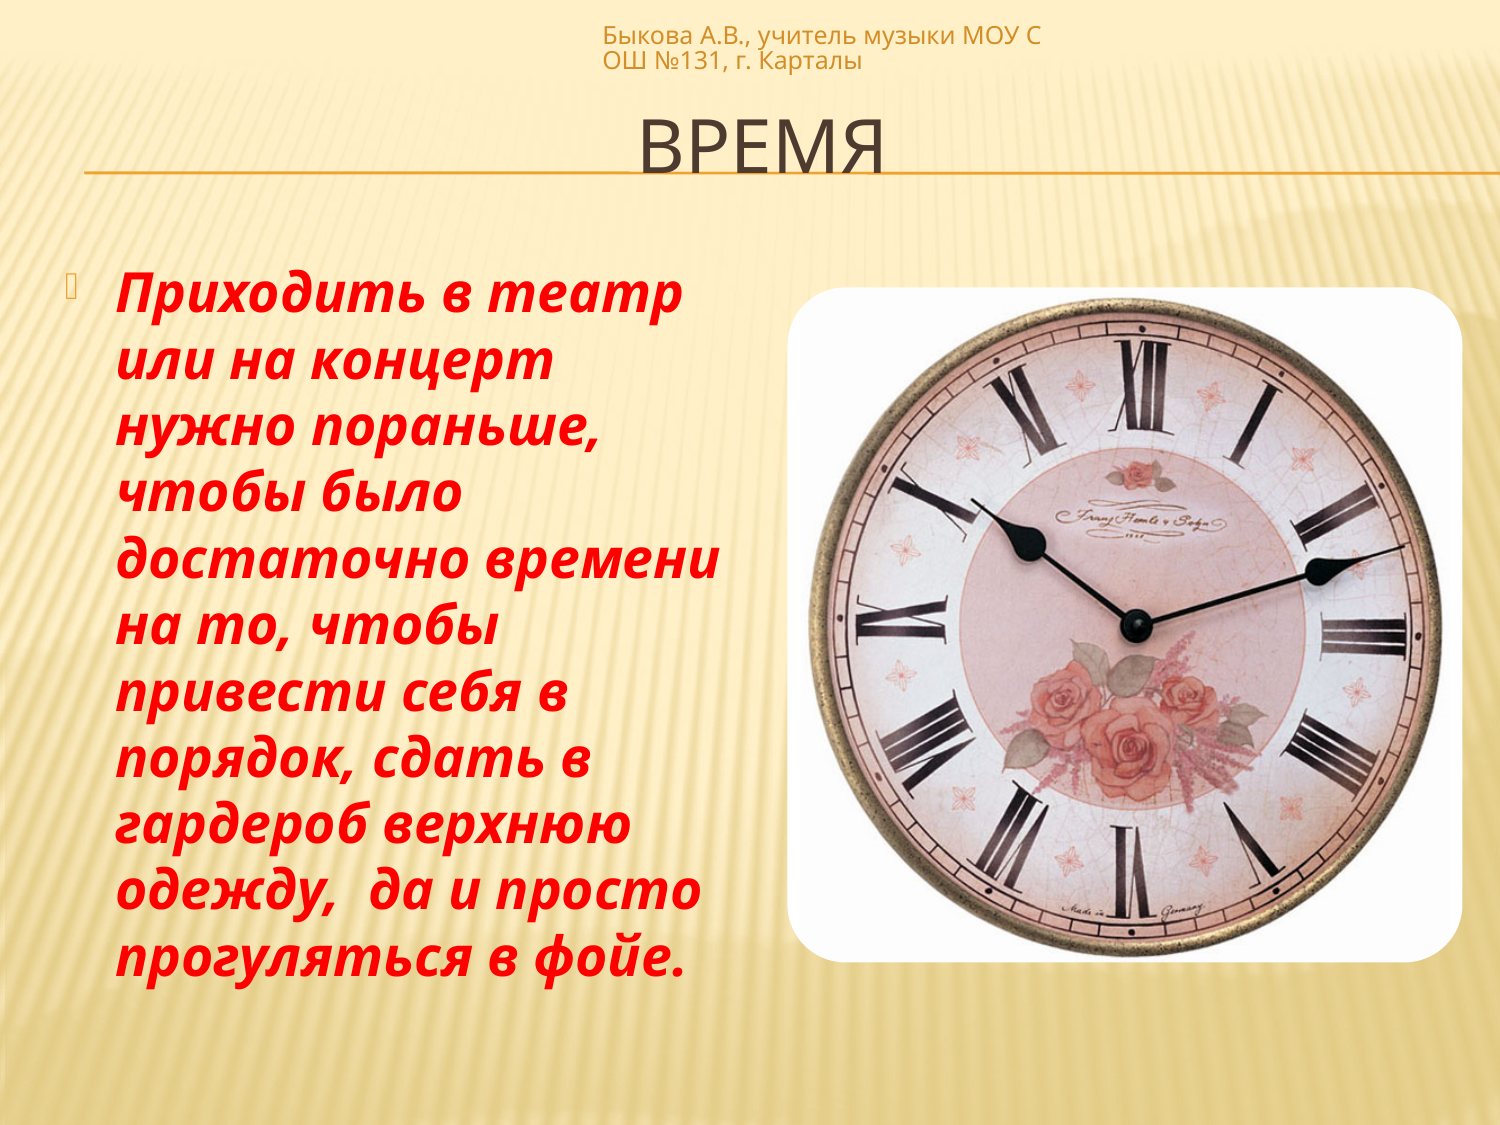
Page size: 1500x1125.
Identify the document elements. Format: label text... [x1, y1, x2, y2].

footer Быкова А.В., учитель музыки МОУ СОШ №131, г. Карталы [587, 12, 1063, 60]
title Время [50, 75, 1475, 213]
picture [787, 287, 1463, 963]
list Приходить в театр или на концерт нужно пораньше, чтобы было достаточно времени на то, чтобы привести себя в порядок, сдать в гардероб верхнюю одежду, да и просто прогуляться в фойе. [50, 249, 763, 998]
